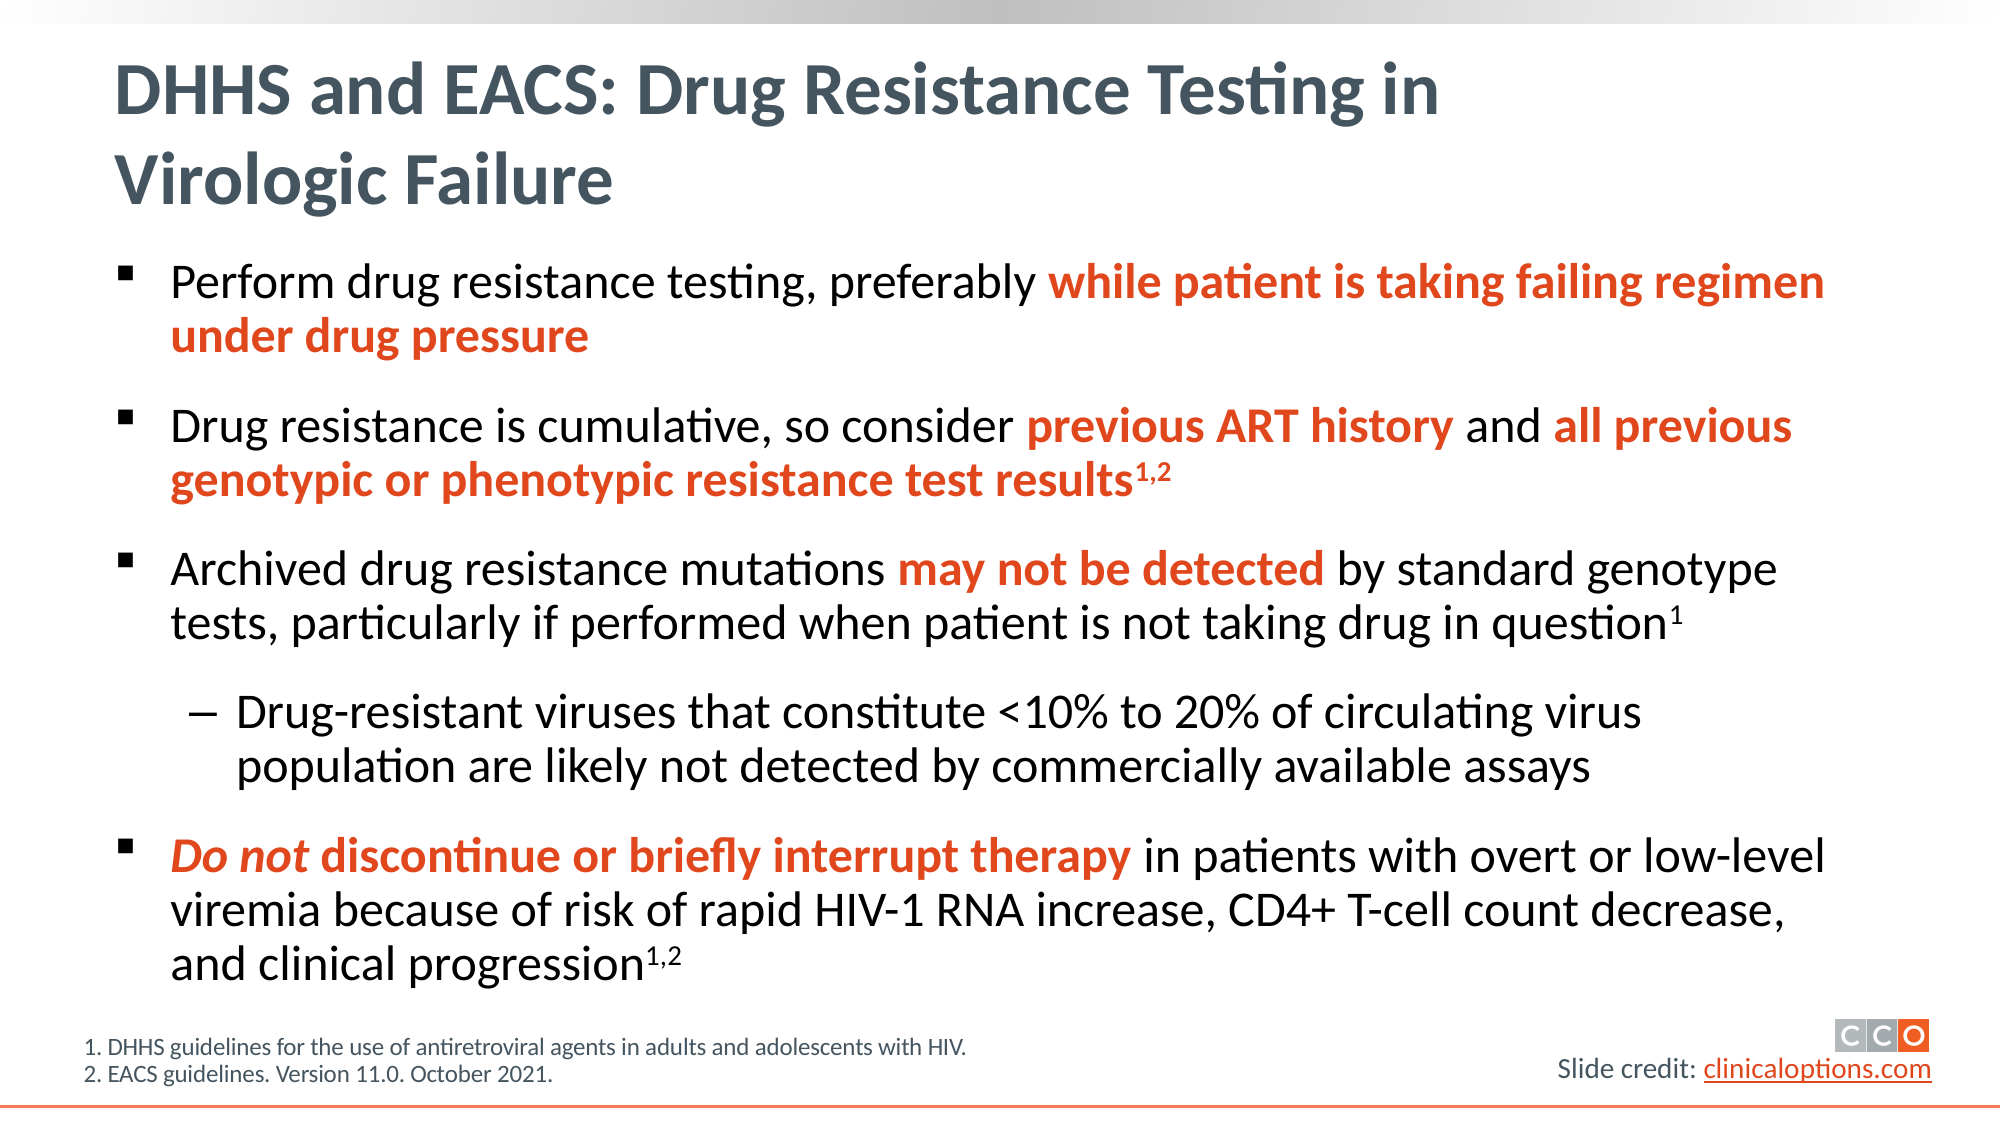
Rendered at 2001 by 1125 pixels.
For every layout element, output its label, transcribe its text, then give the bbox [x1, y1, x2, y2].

text_box 1. DHHS guidelines for the use of antiretroviral agents in adults and adolescents with HIV. 2. EACS guidelines. Version 11.0. October 2021. [68, 1026, 1383, 1096]
picture [1835, 1019, 1929, 1052]
title DHHS and EACS: Drug Resistance Testing in Virologic Failure [100, 39, 1884, 220]
list Perform drug resistance testing, preferably while patient is taking failing regimen under drug pressure Drug resistance is cumulative, so consider previous ART history and all previous genotypic or phenotypic resistance test results1,2 Archived drug resistance mutations may not be detected by standard genotype tests, particularly if performed when patient is not taking drug in question1 Drug-resistant viruses that constitute <10% to 20% of circulating virus population are likely not detected by commercially available assays Do not discontinue or briefly interrupt therapy in patients with overt or low-level viremia because of risk of rapid HIV-1 RNA increase, CD4+ T-cell count decrease, and clinical progression1,2 [99, 248, 1884, 1012]
